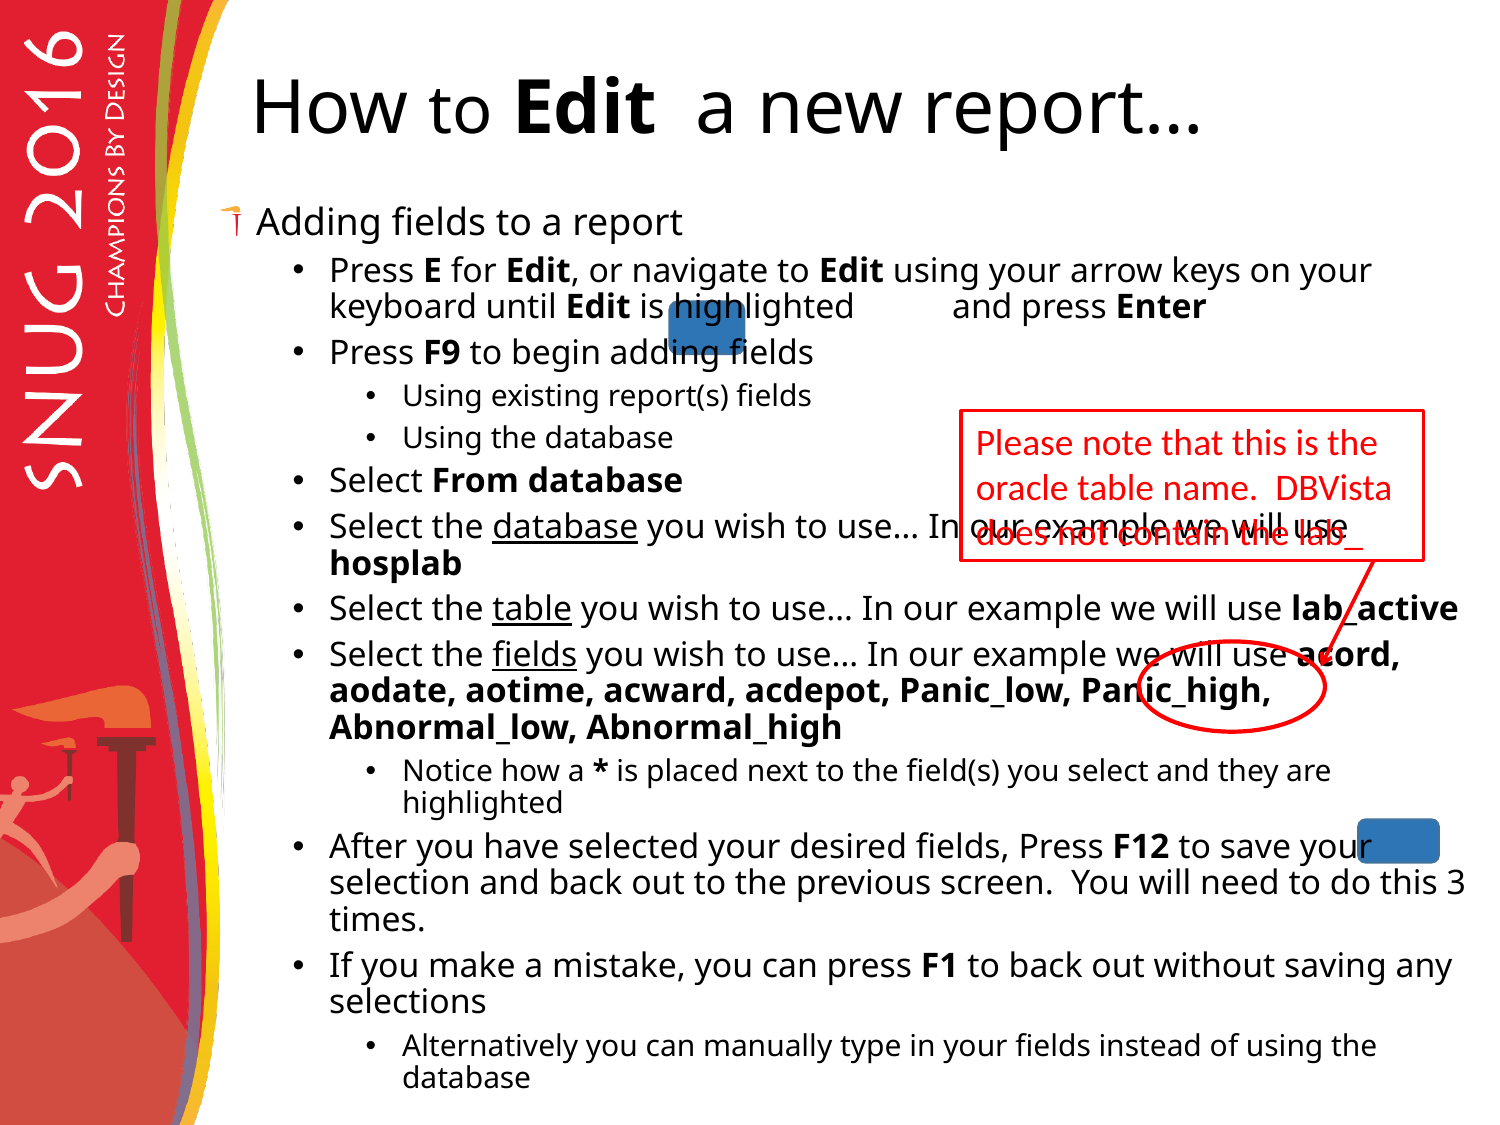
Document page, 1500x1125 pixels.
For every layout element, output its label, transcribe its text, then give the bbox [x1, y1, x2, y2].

picture [0, 0, 232, 1125]
picture [219, 206, 243, 236]
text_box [961, 410, 1424, 732]
title How to Edit a new report… [196, 27, 1490, 192]
list Adding fields to a report Press E for Edit, or navigate to Edit using your arrow keys on your keyboard until Edit is highlighted Blue and press Enter Press F9 to begin adding fields Using existing report(s) fields Using the database Select From database Select the database you wish to use… In our example we will use hosplab Select the table you wish to use… In our example we will use lab_active Select the fields you wish to use… In our example we will use acord, aodate, aotime, acward, acdepot, Panic_low, Panic_high, Abnormal_low, Abnormal_high Notice how a * is placed next to the field(s) you select and they are highlighted Blue After you have selected your desired fields, Press F12 to save your selection and back out to the previous screen. You will need to do this 3 times. If you make a mistake, you can press F1 to back out without saving any selections Alternatively you can manually type in your fields instead of using the database [204, 195, 1482, 1114]
